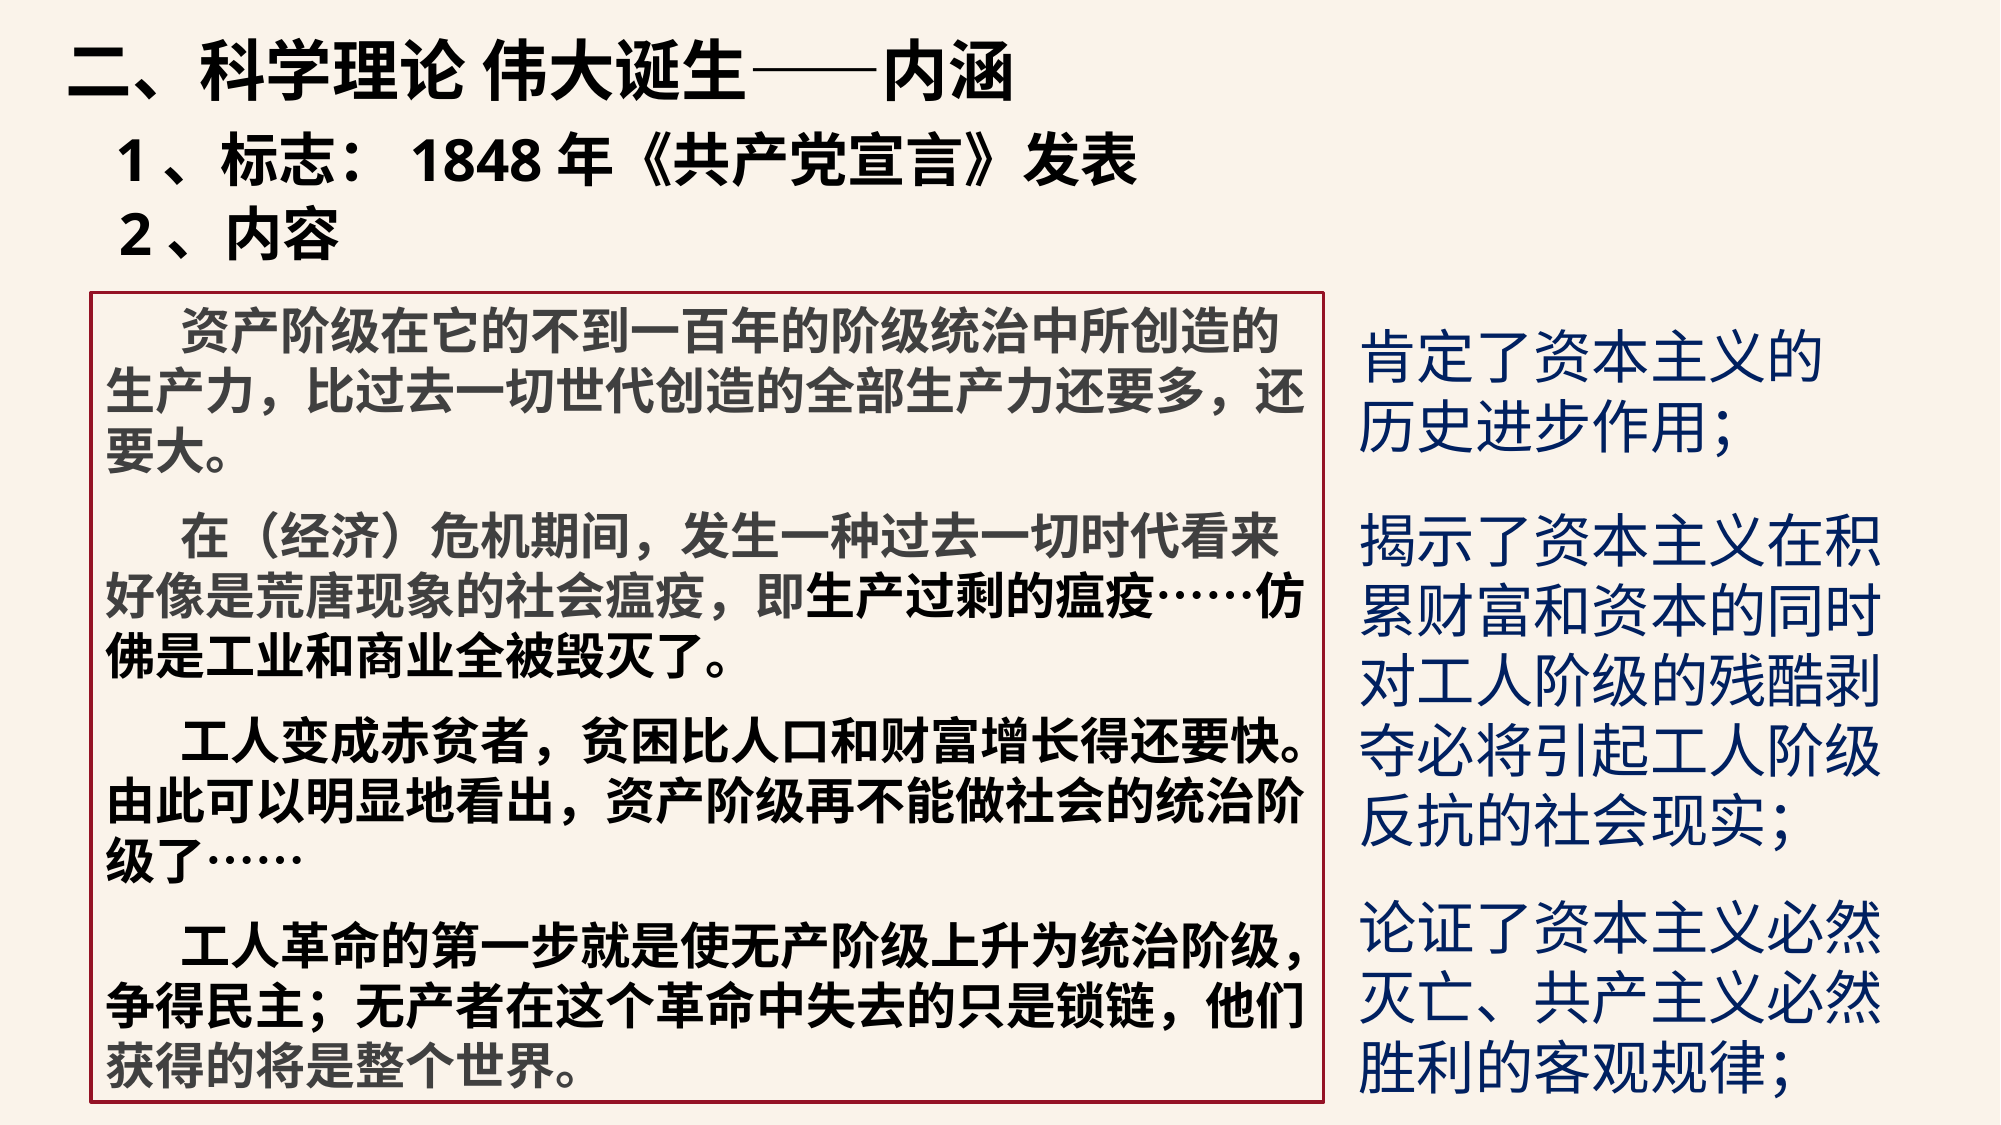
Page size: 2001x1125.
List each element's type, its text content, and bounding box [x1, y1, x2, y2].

text_box 二、科学理论 伟大诞生——内涵 [50, 21, 1278, 117]
text_box 资产阶级在它的不到一百年的阶级统治中所创造的生产力，比过去一切世代创造的全部生产力还要多，还要大。 在（经济）危机期间，发生一种过去一切时代看来好像是荒唐现象的社会瘟疫，即生产过剩的瘟疫……仿佛是工业和商业全被毁灭了。 工人变成赤贫者，贫困比人口和财富增长得还要快。由此可以明显地看出，资产阶级再不能做社会的统治阶级了…… 工人革命的第一步就是使无产阶级上升为统治阶级，争得民主；无产者在这个革命中失去的只是锁链，他们获得的将是整个世界。 [91, 292, 1324, 1103]
text_box 论证了资本主义必然灭亡、共产主义必然胜利的客观规律； [1343, 883, 1949, 1109]
text_box 揭示了资本主义在积累财富和资本的同时对工人阶级的残酷剥夺必将引起工人阶级反抗的社会现实； [1344, 496, 1914, 862]
text_box 1、标志：1848年《共产党宣言》发表 [104, 117, 1194, 171]
text_box 2、内容 [103, 171, 1967, 293]
text_box 肯定了资本主义的历史进步作用； [1344, 312, 1889, 468]
